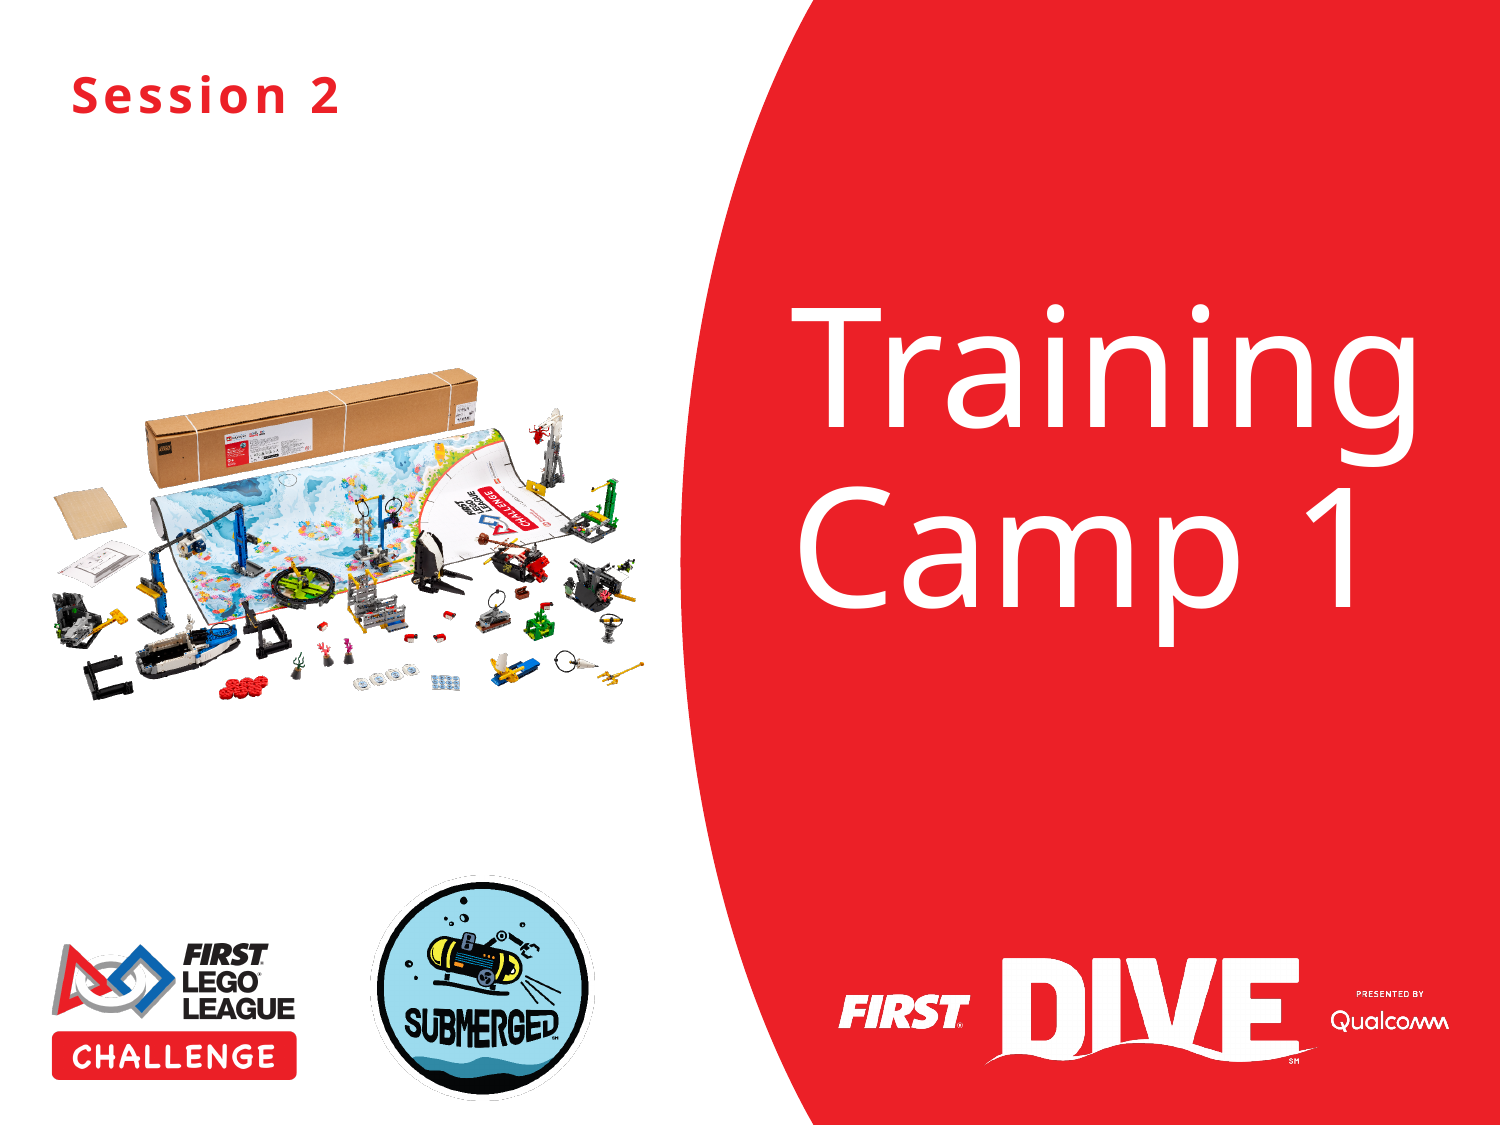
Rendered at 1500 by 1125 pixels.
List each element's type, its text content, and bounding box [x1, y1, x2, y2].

text_box [679, 0, 1500, 1125]
list Training Camp 1 [776, 276, 1459, 804]
picture [51, 943, 297, 1080]
picture [370, 875, 596, 1101]
text_box Session 2 [56, 55, 525, 133]
picture [22, 319, 655, 715]
picture [838, 958, 1449, 1066]
